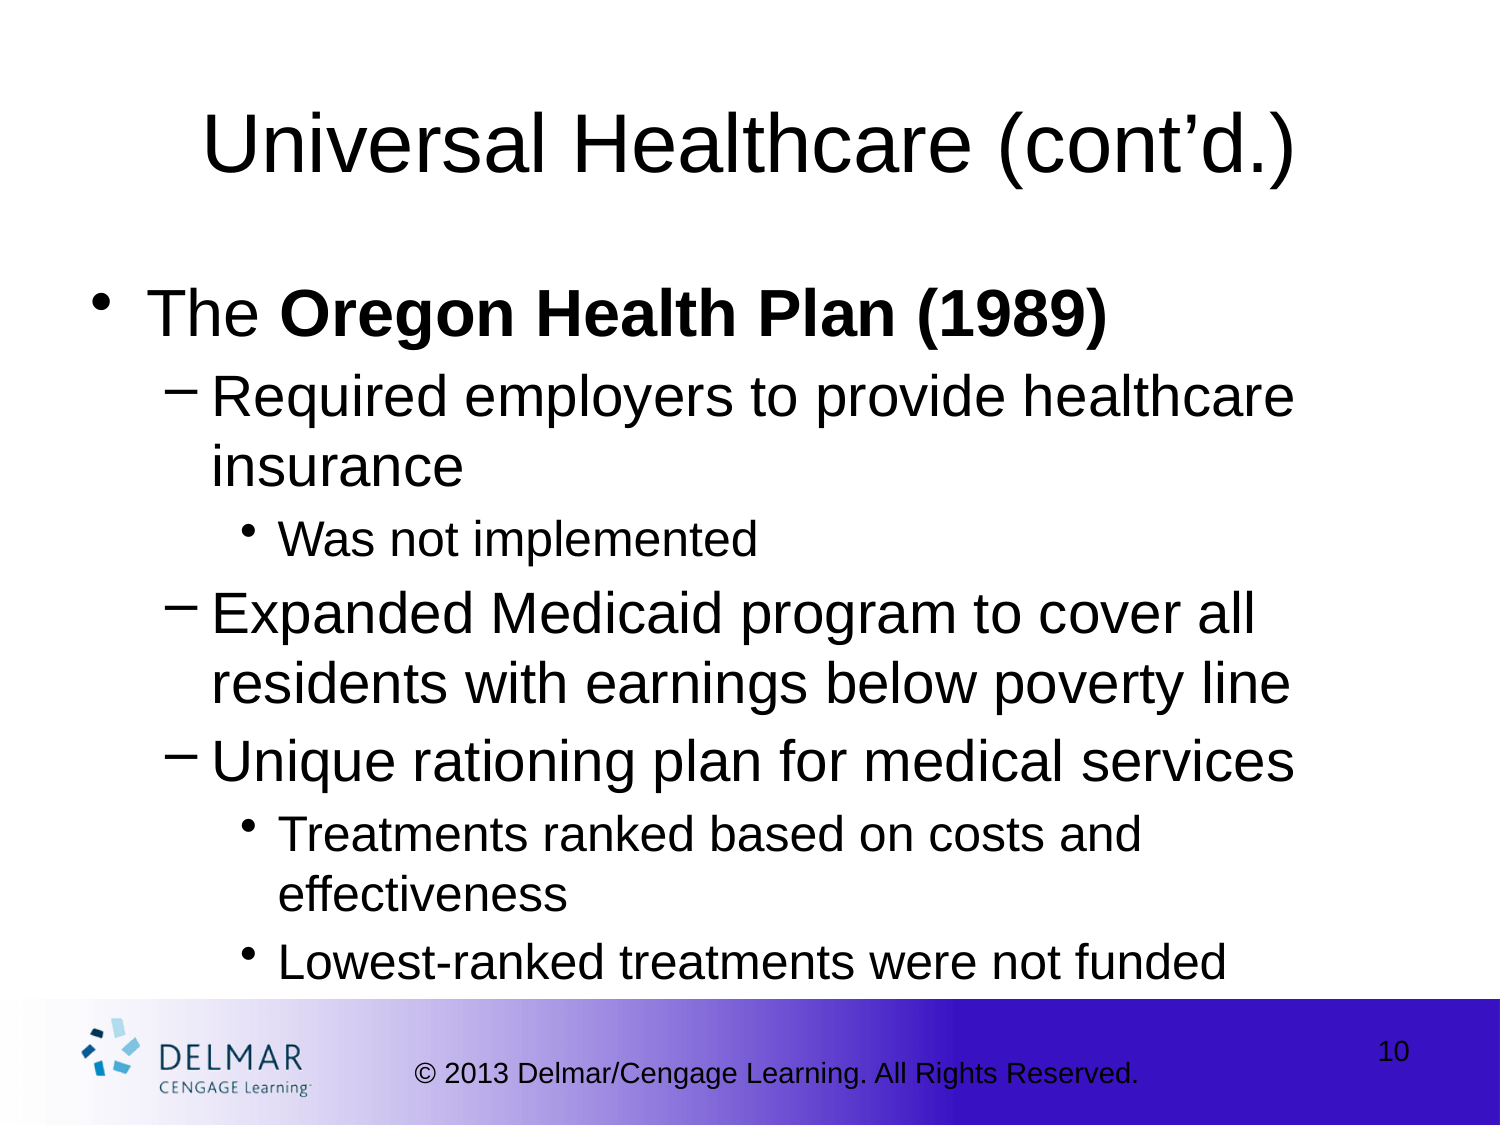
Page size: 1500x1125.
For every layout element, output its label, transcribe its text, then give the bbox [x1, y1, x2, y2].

picture [0, 999, 1500, 1125]
list The Oregon Health Plan (1989) Required employers to provide healthcare insurance Was not implemented Expanded Medicaid program to cover all residents with earnings below poverty line Unique rationing plan for medical services Treatments ranked based on costs and effectiveness Lowest-ranked treatments were not funded [75, 262, 1425, 1005]
title Universal Healthcare (cont’d.) [75, 45, 1425, 233]
slide_number 10 [1074, 1024, 1426, 1103]
